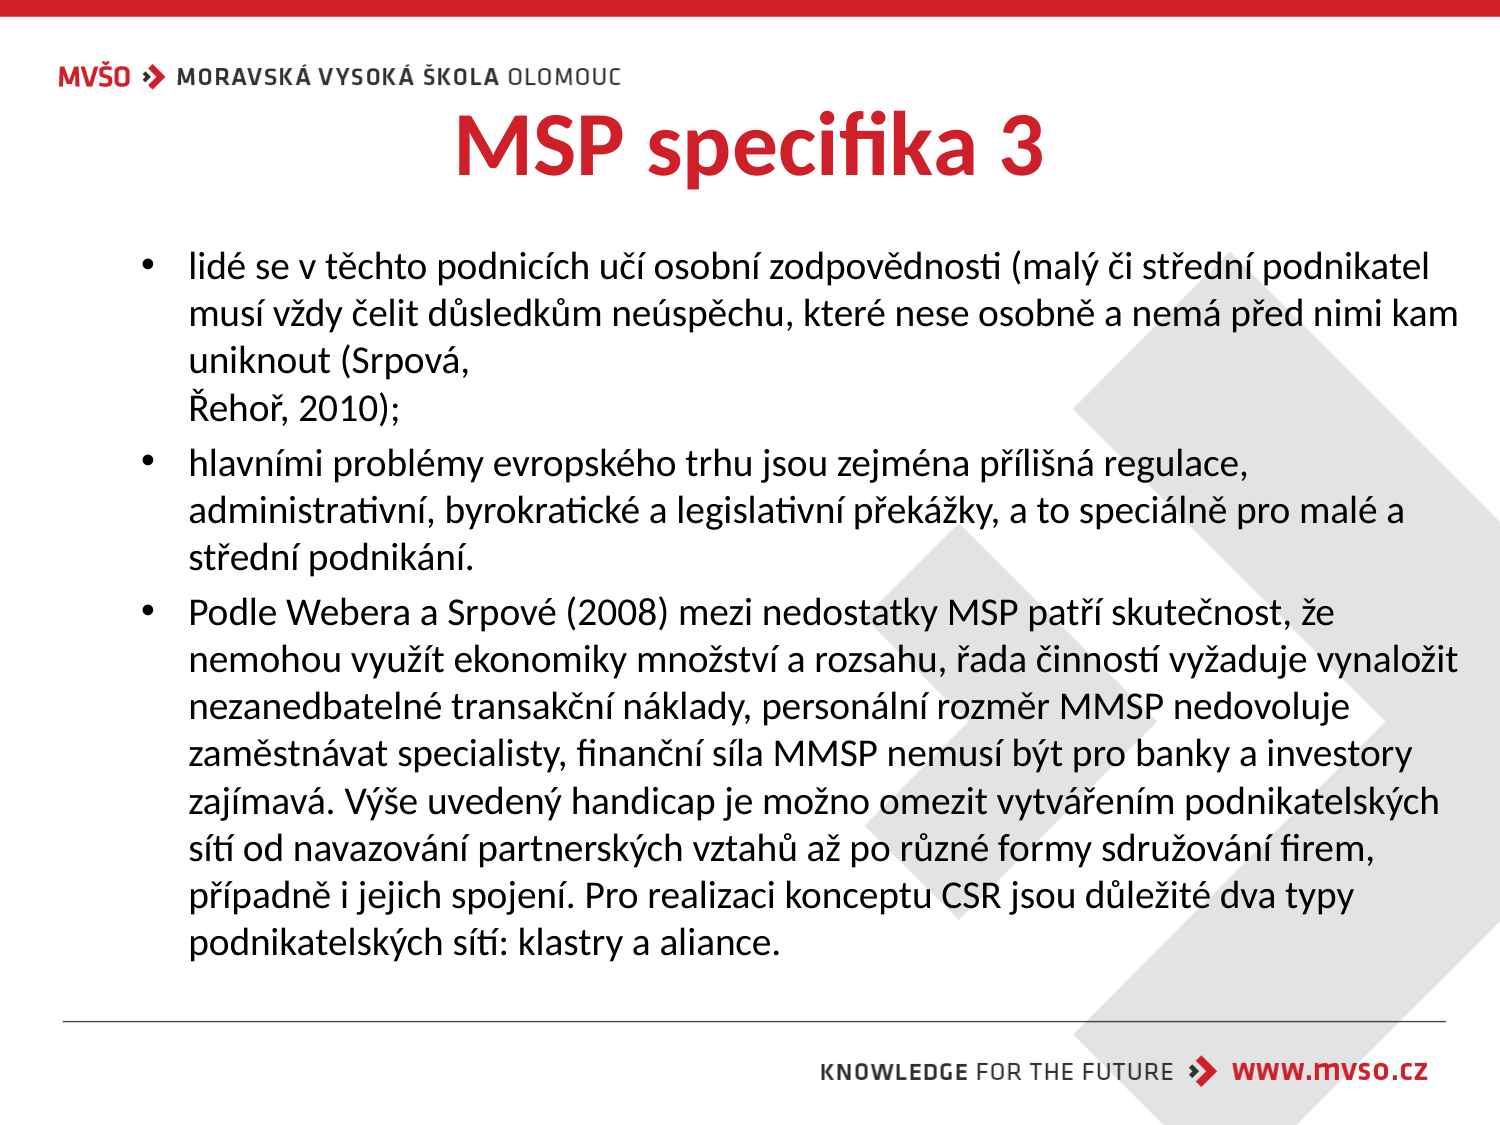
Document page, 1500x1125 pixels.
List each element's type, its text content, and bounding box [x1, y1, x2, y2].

picture [0, 0, 1500, 1125]
title MSP specifika 3 [75, 45, 1425, 233]
list lidé se v těchto podnicích učí osobní zodpovědnosti (malý či střední podnikatel musí vždy čelit důsledkům neúspěchu, které nese osobně a nemá před nimi kam uniknout (Srpová, Řehoř, 2010); hlavními problémy evropského trhu jsou zejména přílišná regulace, administrativní, byrokratické a legislativní překážky, a to speciálně pro malé a střední podnikání. Podle Webera a Srpové (2008) mezi nedostatky MSP patří skutečnost, že nemohou využít ekonomiky množství a rozsahu, řada činností vyžaduje vynaložit nezanedbatelné transakční náklady, personální rozměr MMSP nedovoluje zaměstnávat specialisty, finanční síla MMSP nemusí být pro banky a investory zajímavá. Výše uvedený handicap je možno omezit vytvářením podnikatelských sítí od navazování partnerských vztahů až po různé formy sdružování firem, případně i jejich spojení. Pro realizaci konceptu CSR jsou důležité dva typy podnikatelských sítí: klastry a aliance. [126, 232, 1476, 983]
